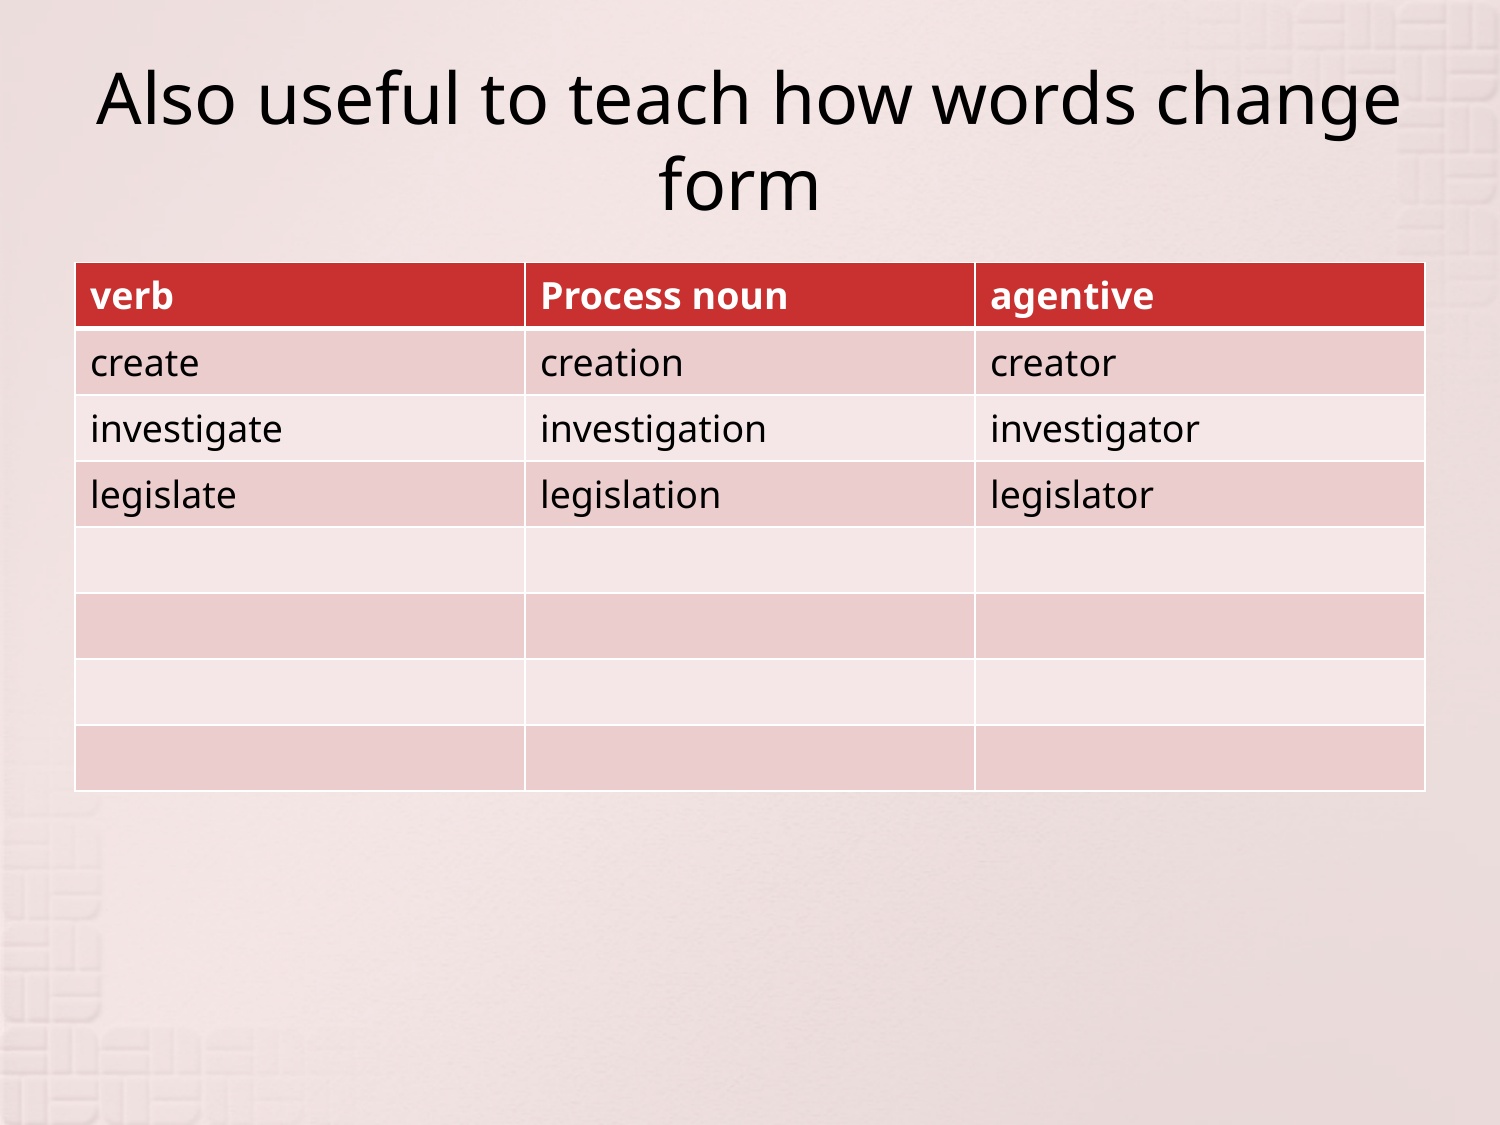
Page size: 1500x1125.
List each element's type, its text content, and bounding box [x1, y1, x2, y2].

table_cell legislation [526, 462, 974, 526]
table_cell creation [526, 331, 974, 394]
table_cell [976, 660, 1424, 724]
table_cell investigator [976, 396, 1424, 460]
table_cell [526, 726, 974, 790]
title Also useful to teach how words change form [75, 45, 1425, 233]
table_cell creator [976, 331, 1424, 394]
table_cell investigate [76, 396, 524, 460]
table_cell create [76, 331, 524, 394]
table_cell [976, 594, 1424, 658]
table_cell [76, 594, 524, 658]
table_header agentive [976, 263, 1424, 326]
table_cell [76, 660, 524, 724]
table_cell [976, 528, 1424, 592]
table_cell legislate [76, 462, 524, 526]
table_cell [526, 528, 974, 592]
table_header Process noun [526, 263, 974, 326]
table_cell [526, 594, 974, 658]
table_cell [526, 660, 974, 724]
table_header verb [76, 263, 524, 326]
table_cell legislator [976, 462, 1424, 526]
table_cell [76, 726, 524, 790]
table_cell [76, 528, 524, 592]
table_cell [976, 726, 1424, 790]
table_cell investigation [526, 396, 974, 460]
